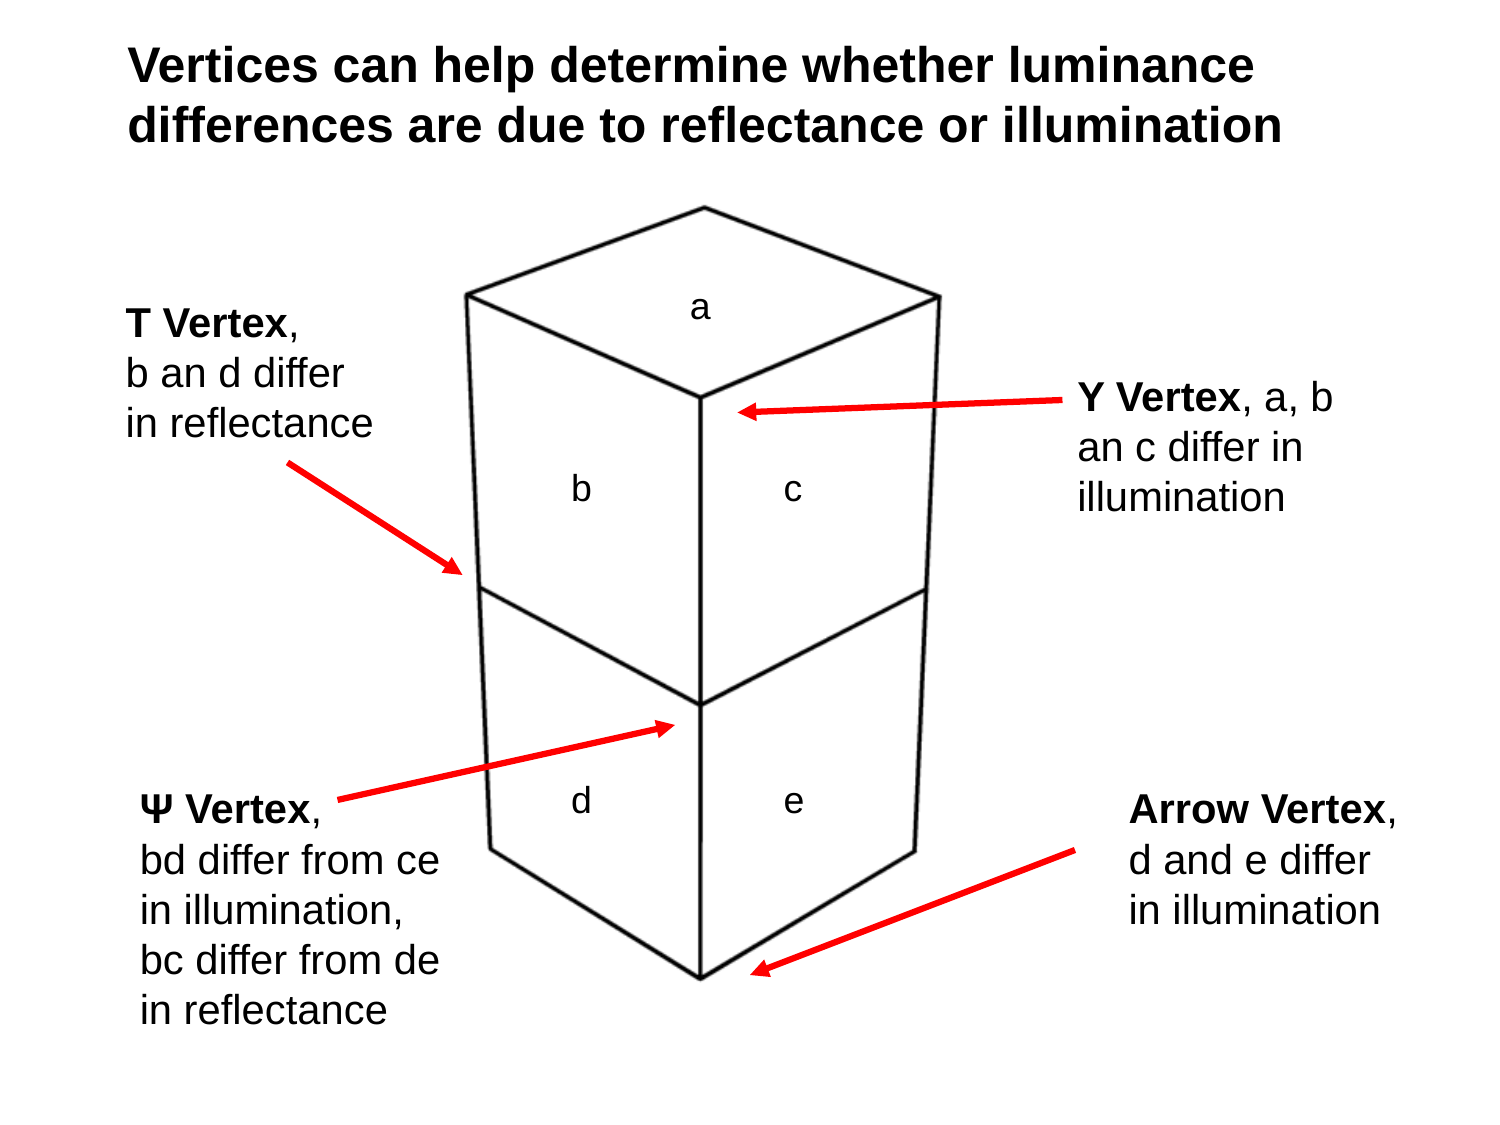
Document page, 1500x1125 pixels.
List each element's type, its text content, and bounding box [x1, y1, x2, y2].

picture [199, 99, 1201, 1101]
text_box Ψ Vertex, bd differ from ce in illumination, bc differ from de in reflectance [125, 774, 194, 1040]
text_box T Vertex, b an d differ in reflectance [110, 288, 194, 454]
text_box Arrow Vertex, d and e differ in illumination [1204, 774, 1426, 940]
text_box Vertices can help determine whether luminance differences are due to reflectance or illumination [112, 24, 1375, 160]
text_box Y Vertex, a, b an c differ in illumination [1204, 362, 1350, 590]
